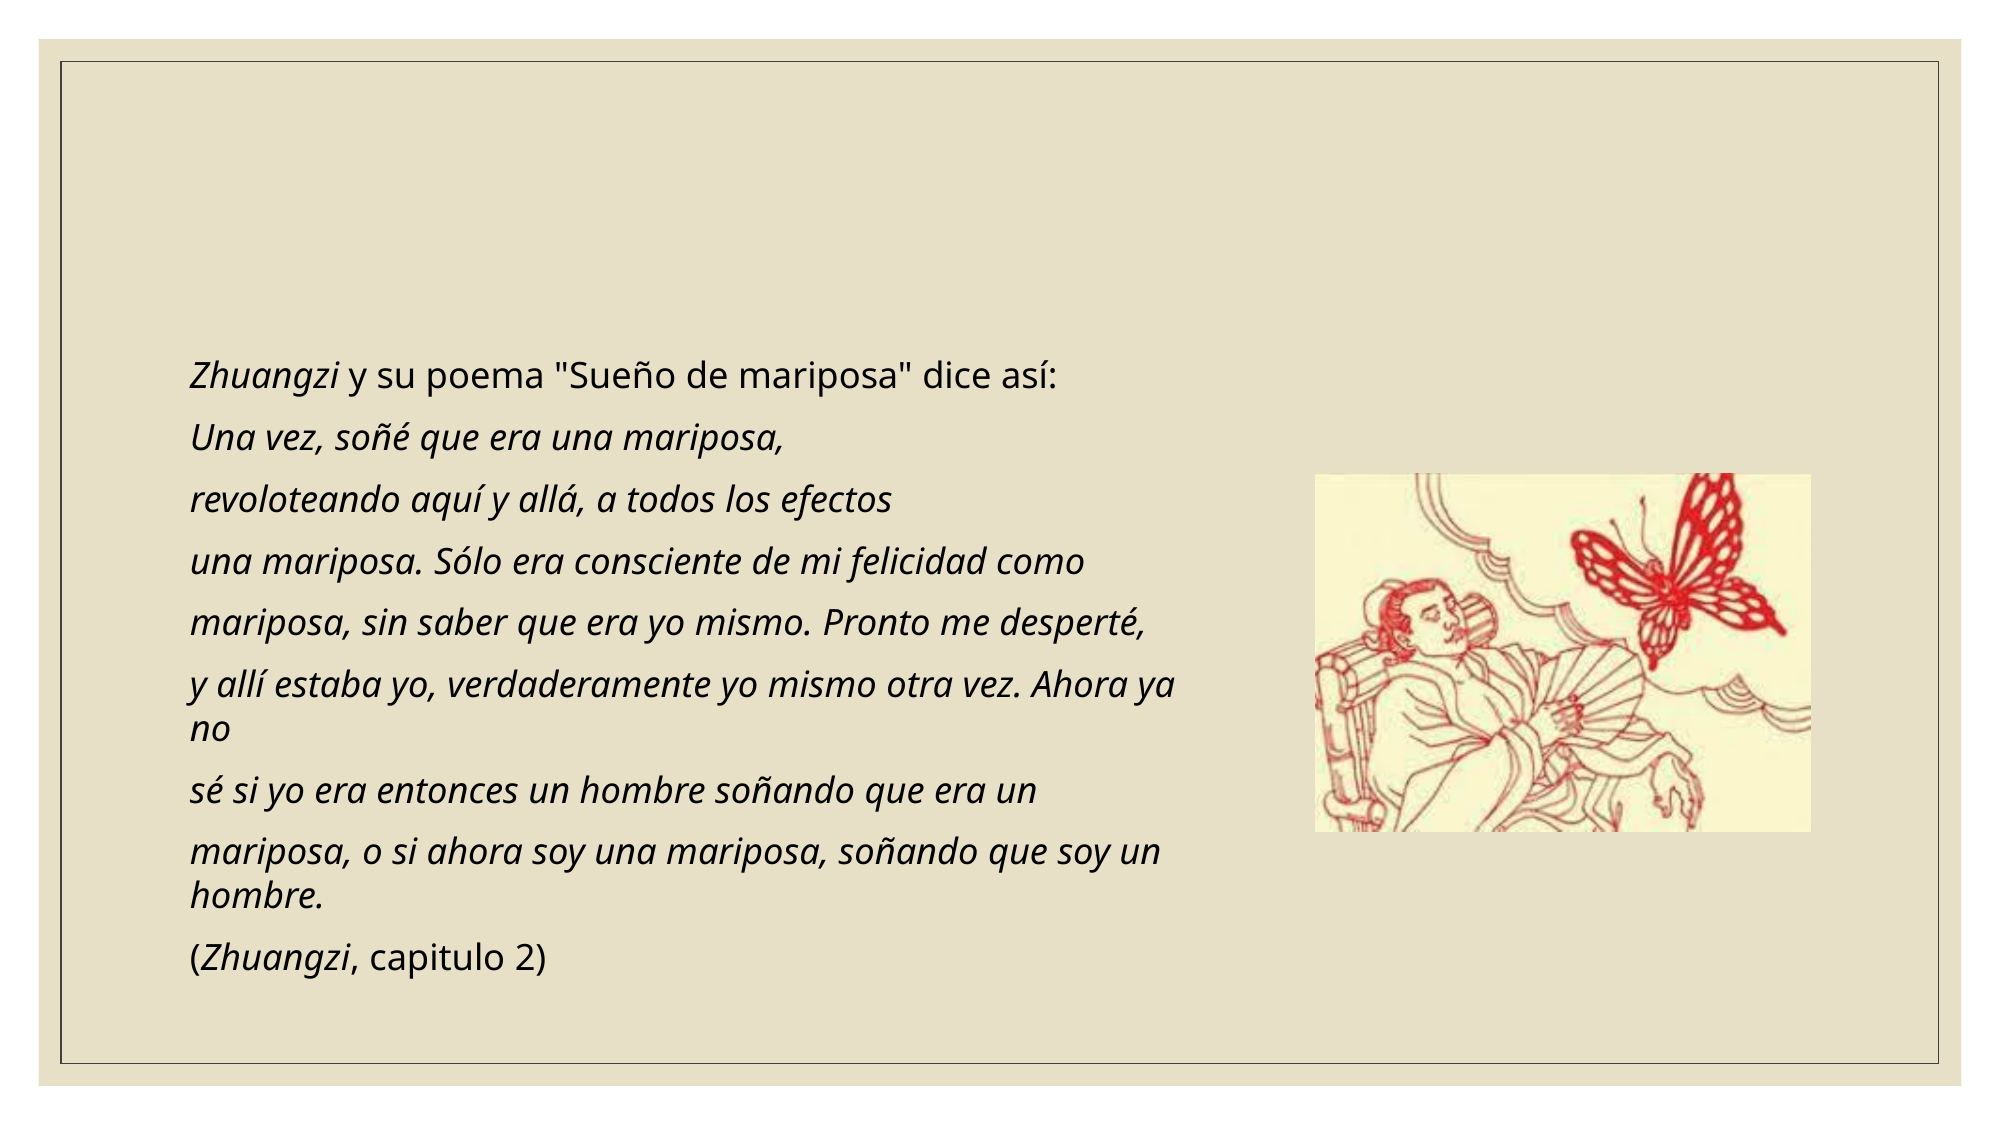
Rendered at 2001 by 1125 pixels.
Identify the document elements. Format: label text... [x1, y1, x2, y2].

picture [1315, 473, 1811, 832]
list Zhuangzi y su poema "Sueño de mariposa" dice así: Una vez, soñé que era una mariposa, revoloteando aquí y allá, a todos los efectos una mariposa. Sólo era consciente de mi felicidad como mariposa, sin saber que era yo mismo. Pronto me desperté, y allí estaba yo, verdaderamente yo mismo otra vez. Ahora ya no sé si yo era entonces un hombre soñando que era un mariposa, o si ahora soy una mariposa, soñando que soy un hombre. (Zhuangzi, capitulo 2) [174, 345, 1239, 990]
